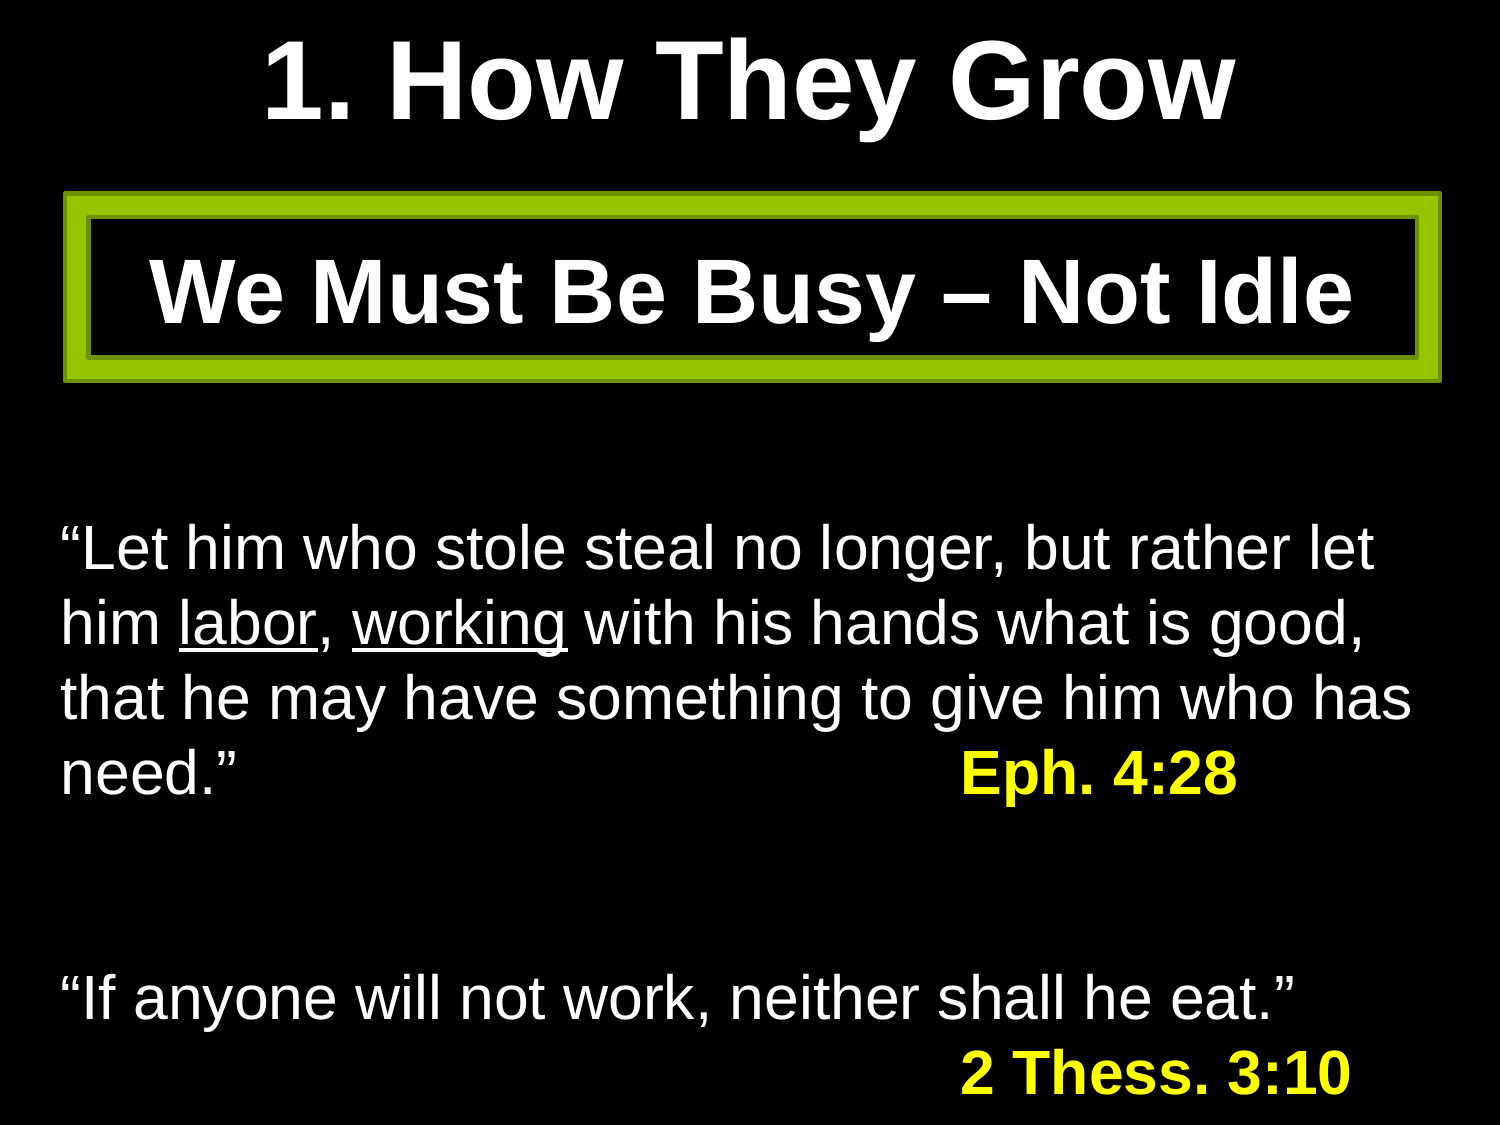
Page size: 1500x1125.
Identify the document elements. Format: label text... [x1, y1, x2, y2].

text_box 1. How They Grow [247, 0, 1252, 150]
text_box We Must Be Busy – Not Idle [63, 191, 1442, 383]
text_box “Let him who stole steal no longer, but rather let him labor, working with his hands what is good, that he may have something to give him who has need.” Eph. 4:28 “If anyone will not work, neither shall he eat.” 2 Thess. 3:10 [46, 499, 1434, 1115]
